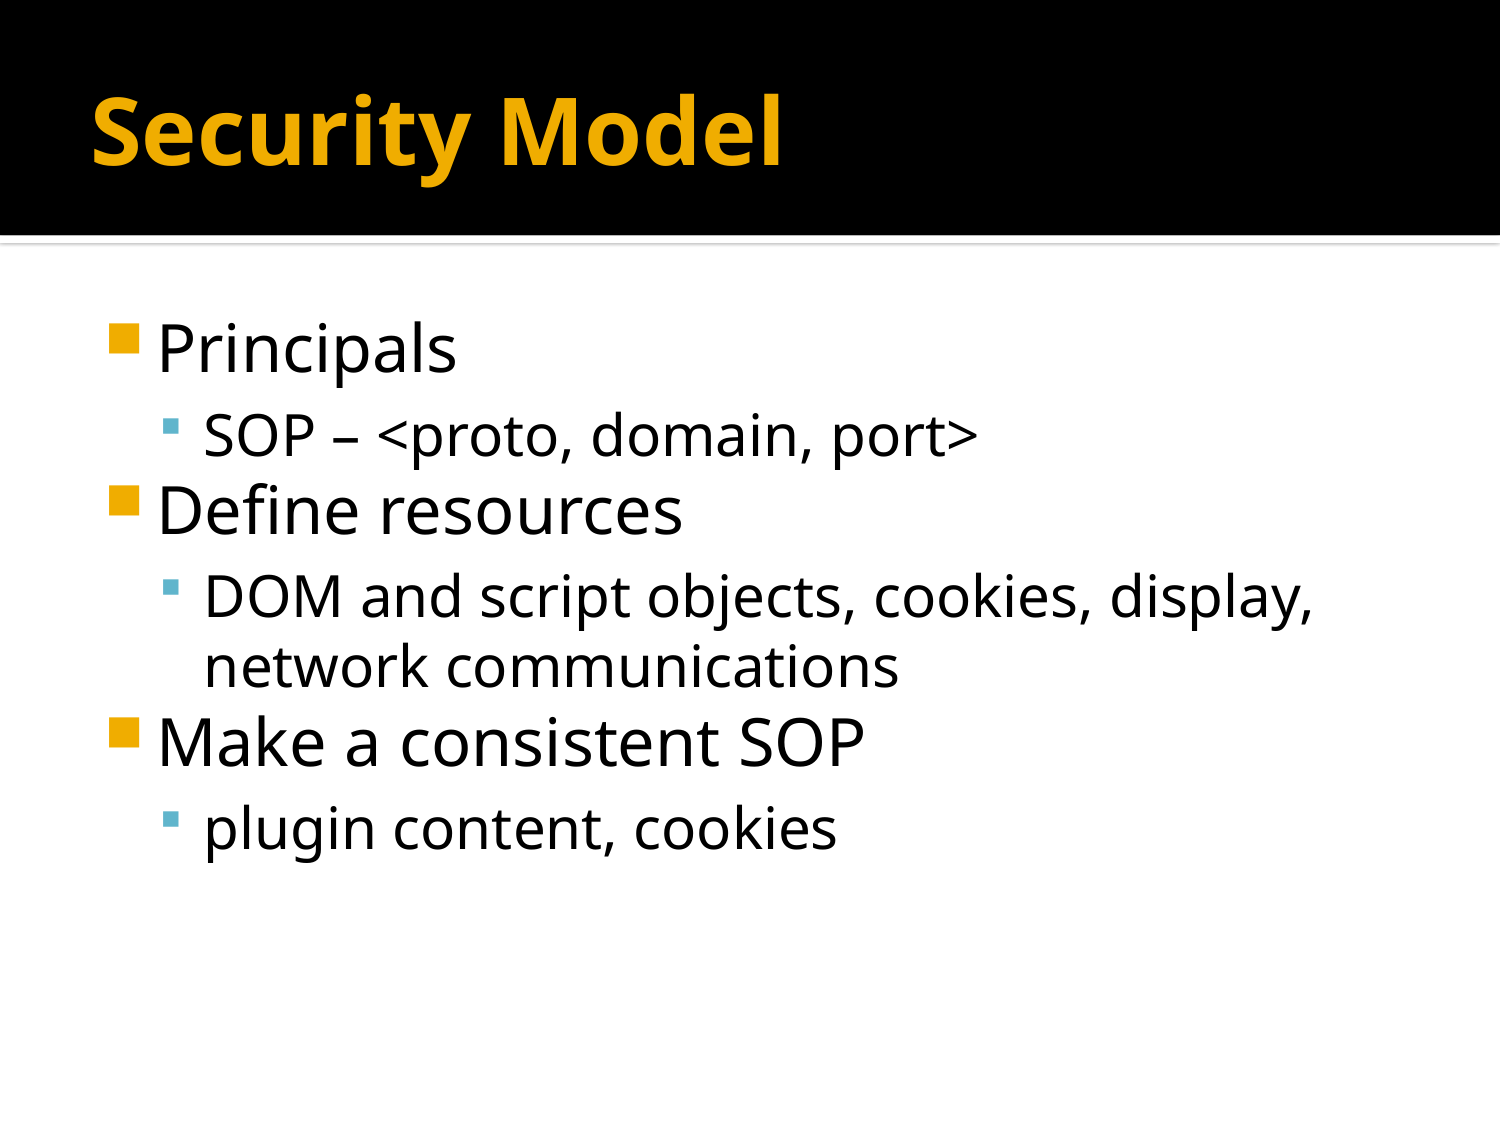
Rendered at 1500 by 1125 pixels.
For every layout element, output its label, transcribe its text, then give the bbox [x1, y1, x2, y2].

list Principals SOP – <proto, domain, port> Define resources DOM and script objects, cookies, display, network communications Make a consistent SOP plugin content, cookies [75, 291, 1425, 1050]
title Security Model [75, 25, 1425, 231]
